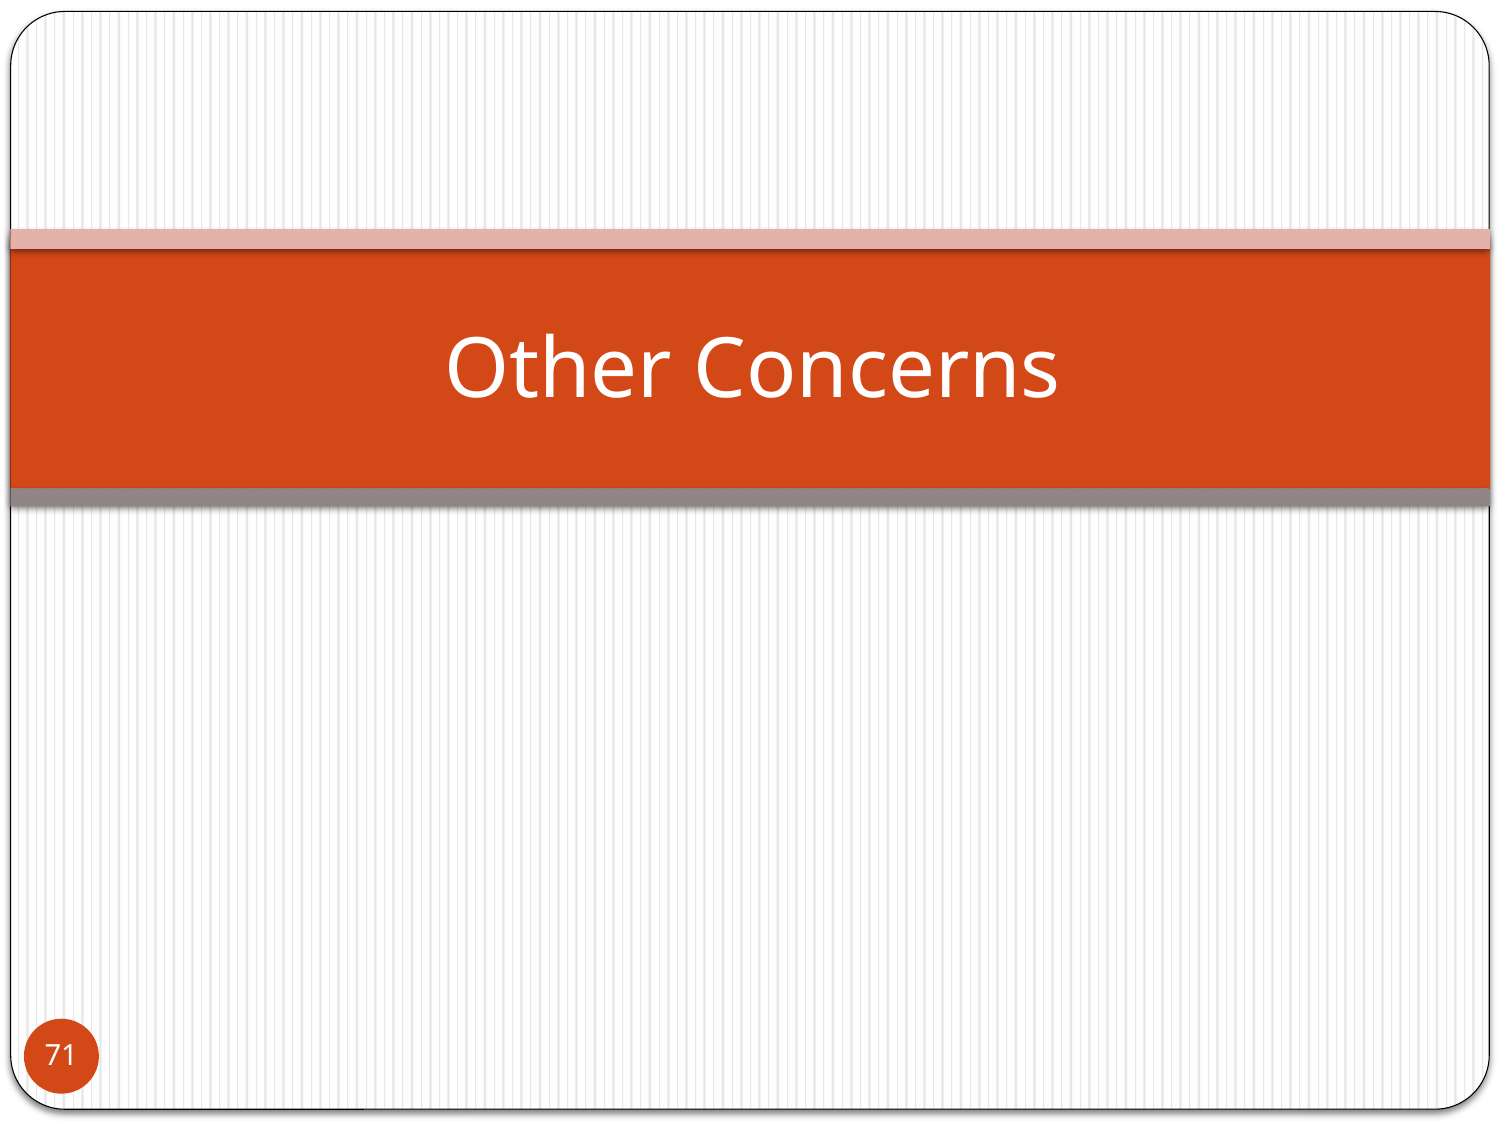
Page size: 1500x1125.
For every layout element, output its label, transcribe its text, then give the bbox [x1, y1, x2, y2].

slide_number 71 [23, 1018, 99, 1094]
title Other Concerns [21, 247, 1485, 489]
